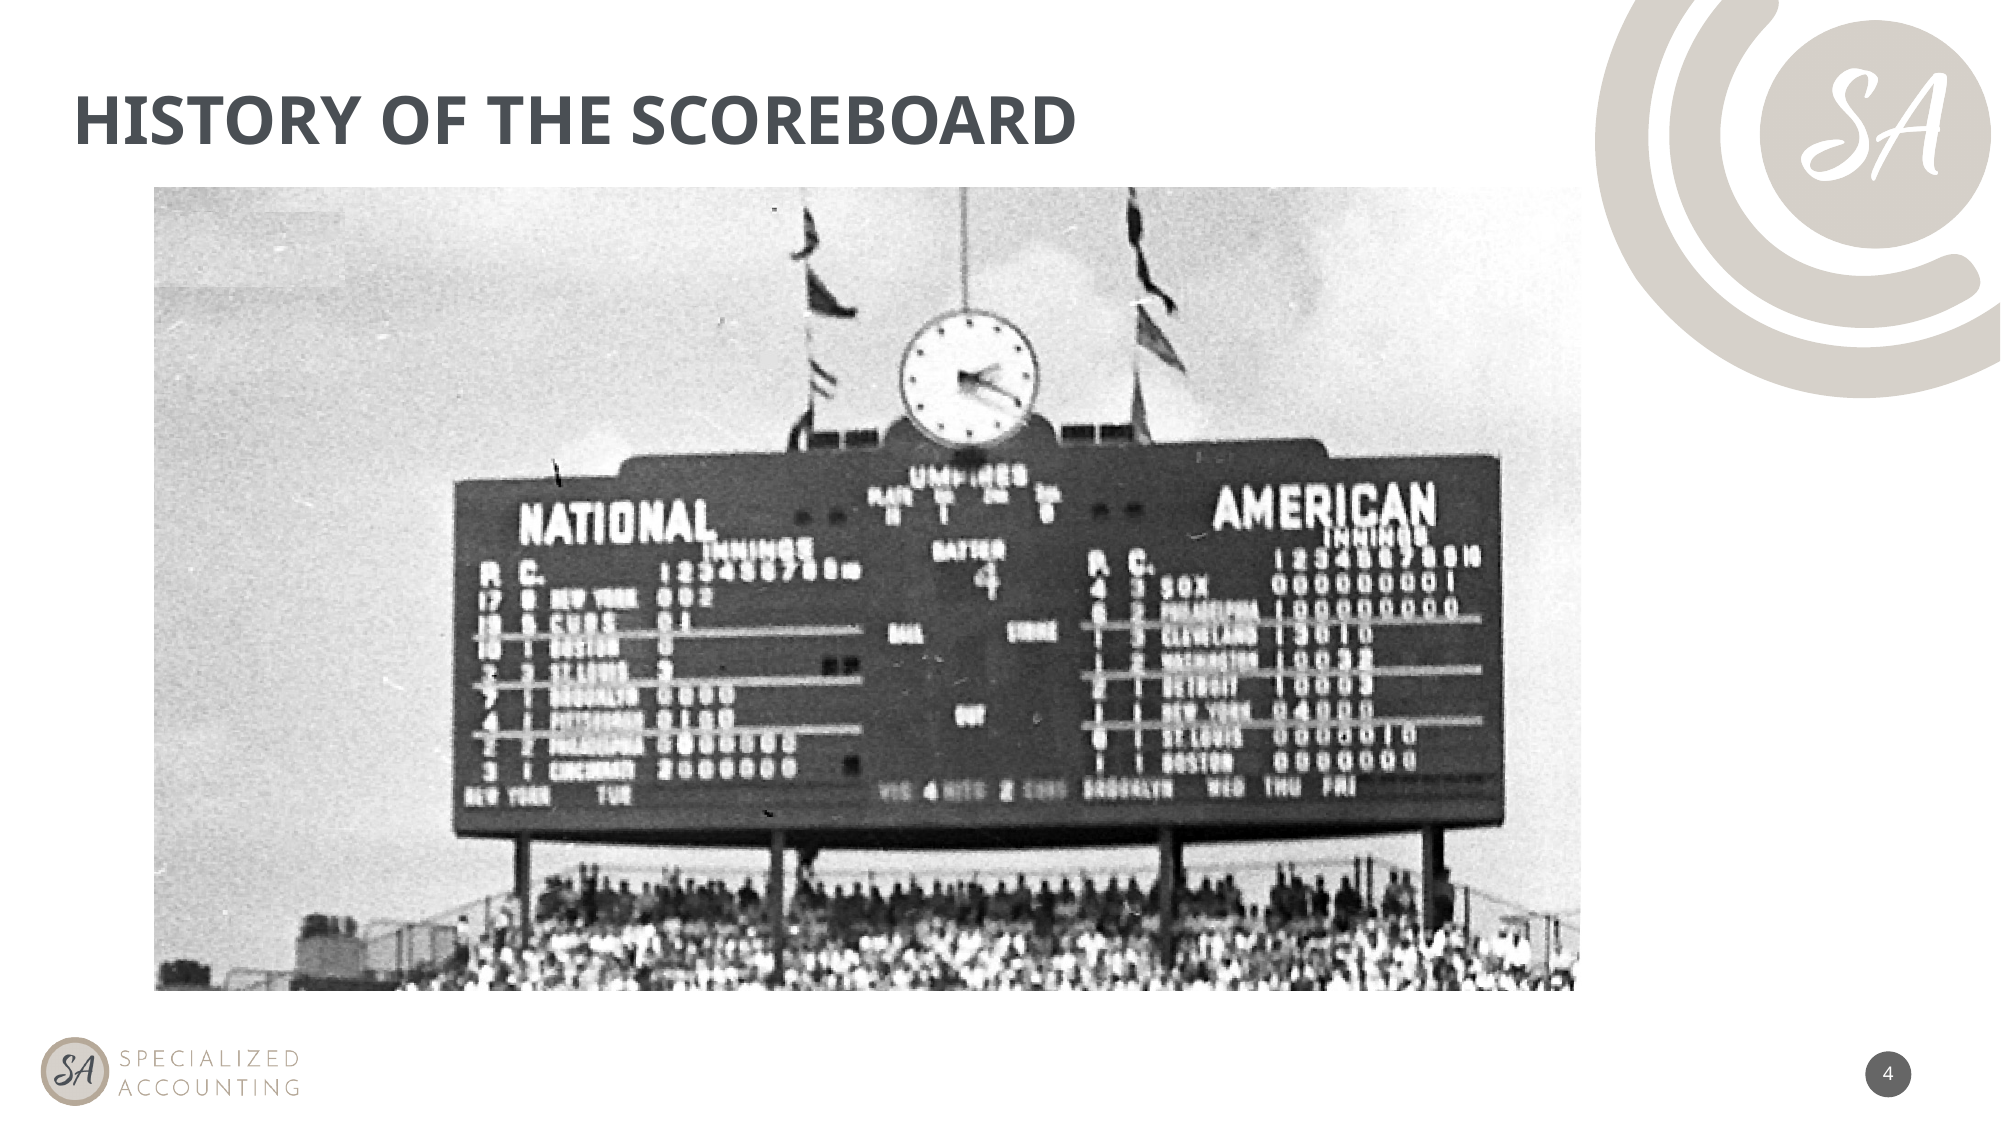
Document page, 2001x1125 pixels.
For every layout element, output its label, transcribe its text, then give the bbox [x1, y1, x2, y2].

title History of the scoreboard [72, 47, 1902, 199]
picture [1744, 0, 2000, 256]
slide_number 4 [1864, 1059, 1913, 1090]
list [150, 182, 1582, 991]
picture [31, 1023, 325, 1122]
